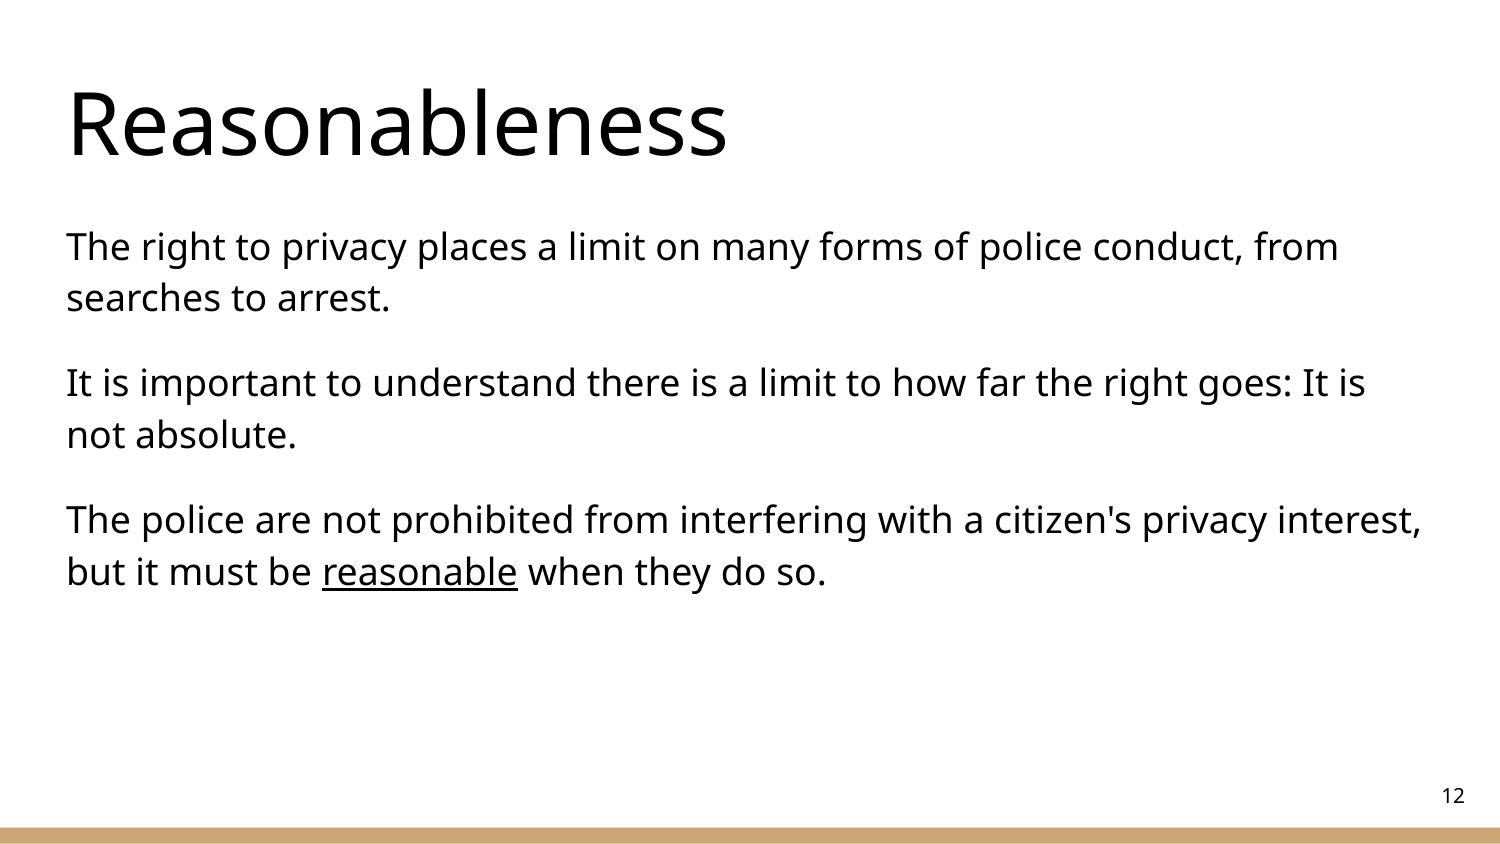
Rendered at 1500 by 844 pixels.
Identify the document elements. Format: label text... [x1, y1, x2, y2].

slide_number ‹#› [1389, 764, 1480, 830]
list The right to privacy places a limit on many forms of police conduct, from searches to arrest. It is important to understand there is a limit to how far the right goes: It is not absolute. The police are not prohibited from interfering with a citizen's privacy interest, but it must be reasonable when they do so. [51, 200, 1449, 752]
title Reasonableness [51, 51, 1449, 189]
